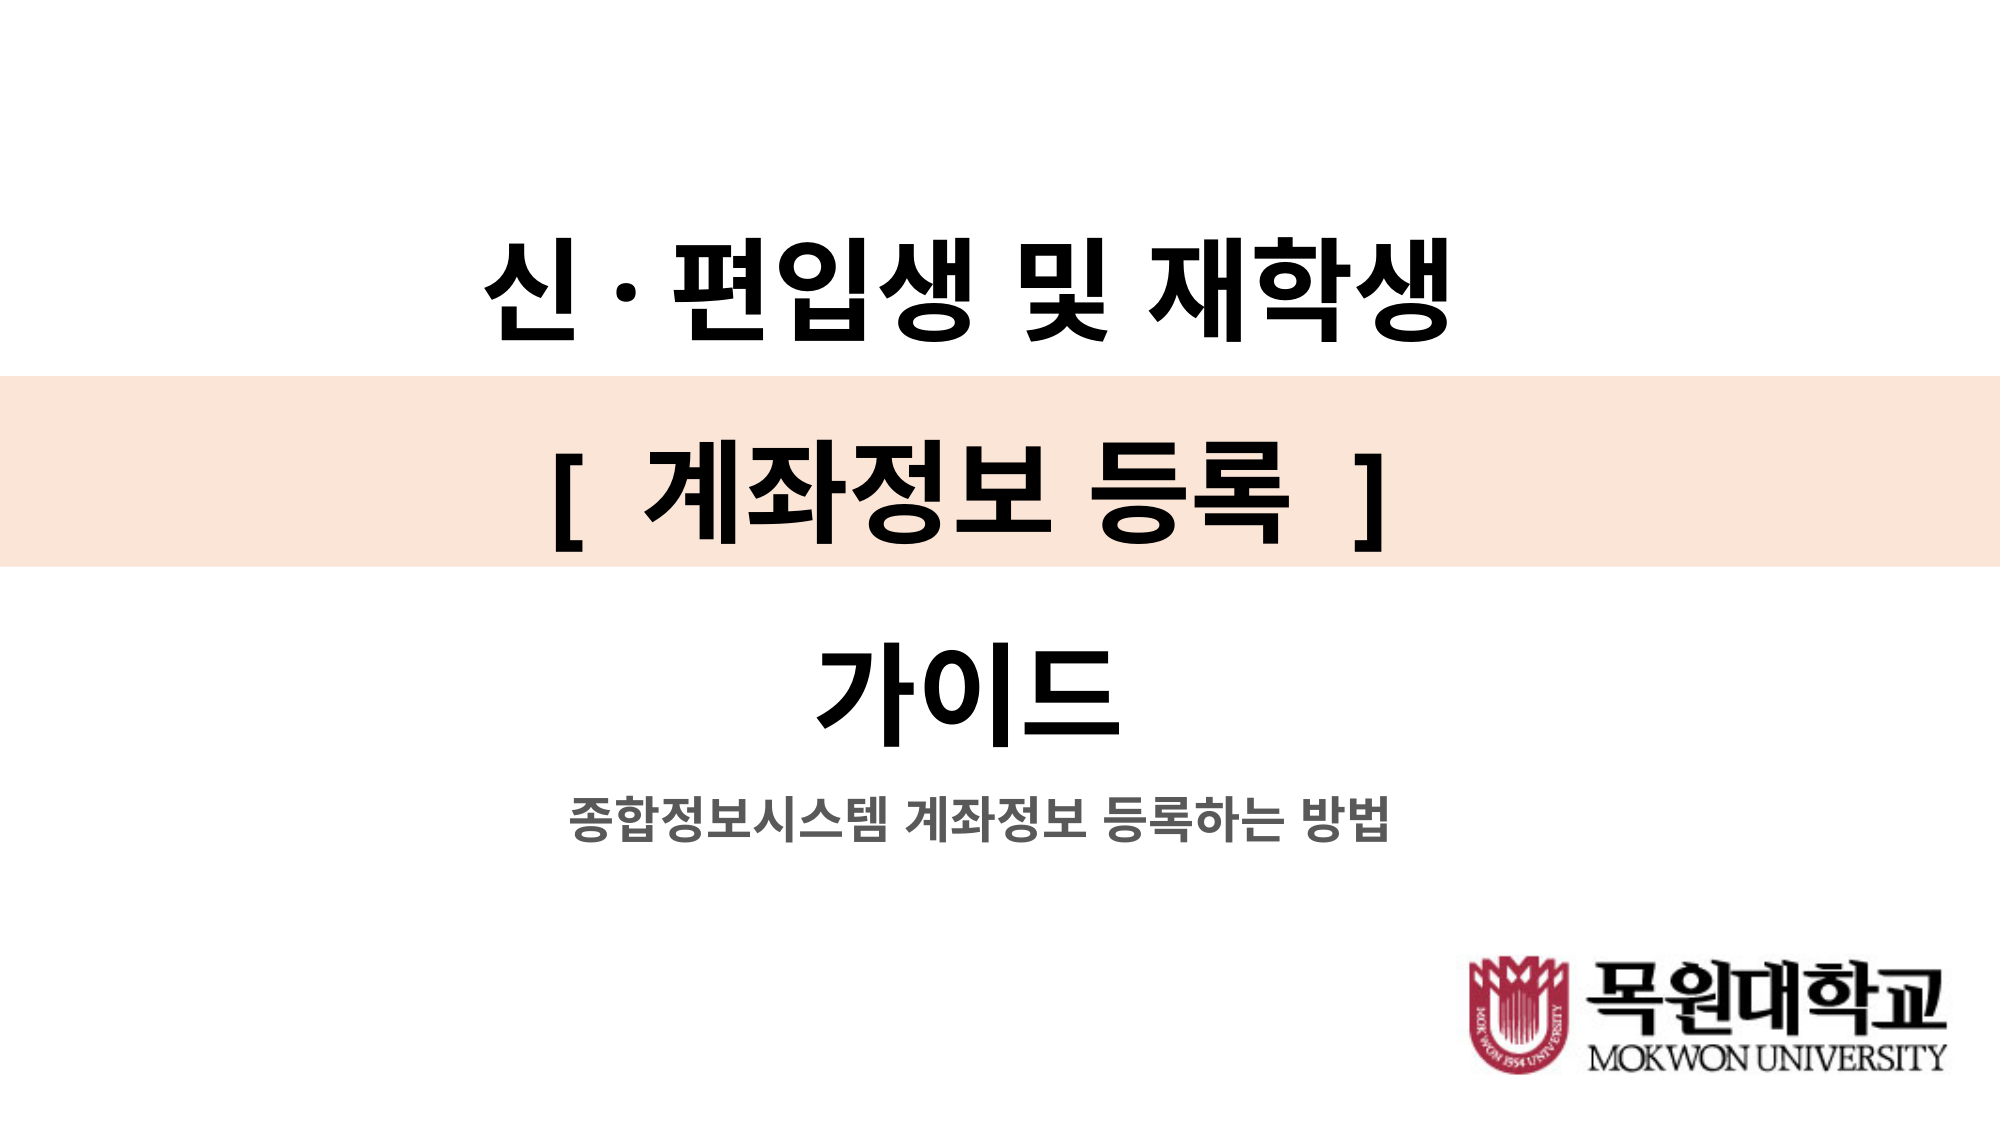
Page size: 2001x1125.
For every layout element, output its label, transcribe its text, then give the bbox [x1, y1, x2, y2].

text_box [0, 375, 280, 568]
text_box 신·편입생 및 재학생 [ 계좌정보 등록 ] 가이드 [280, 145, 1657, 768]
picture [1426, 915, 1991, 1111]
text_box 종합정보시스템 계좌정보 등록하는 방법 [553, 780, 1408, 856]
text_box [1657, 375, 2000, 568]
